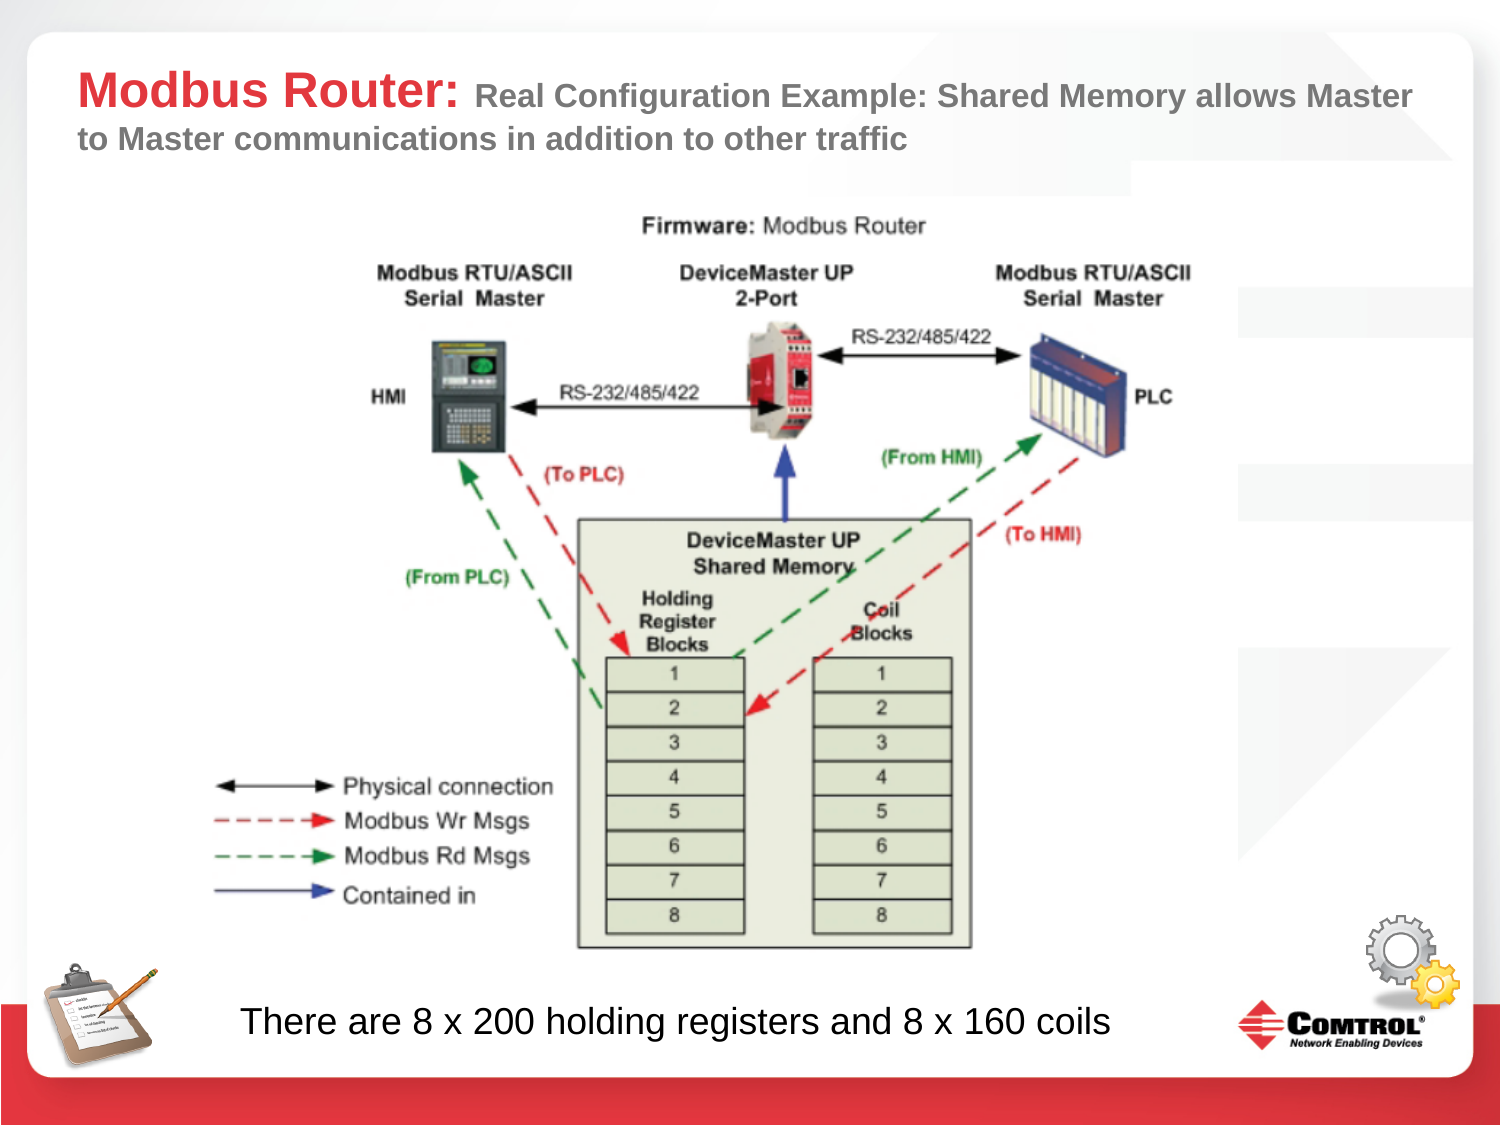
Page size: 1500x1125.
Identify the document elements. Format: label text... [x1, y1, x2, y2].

picture [0, 0, 1500, 1125]
text_box Modbus Router: Real Configuration Example: Shared Memory allows Master to Master communications in addition to other traffic [62, 49, 1438, 165]
text_box There are 8 x 200 holding registers and 8 x 160 coils [225, 989, 1175, 1050]
